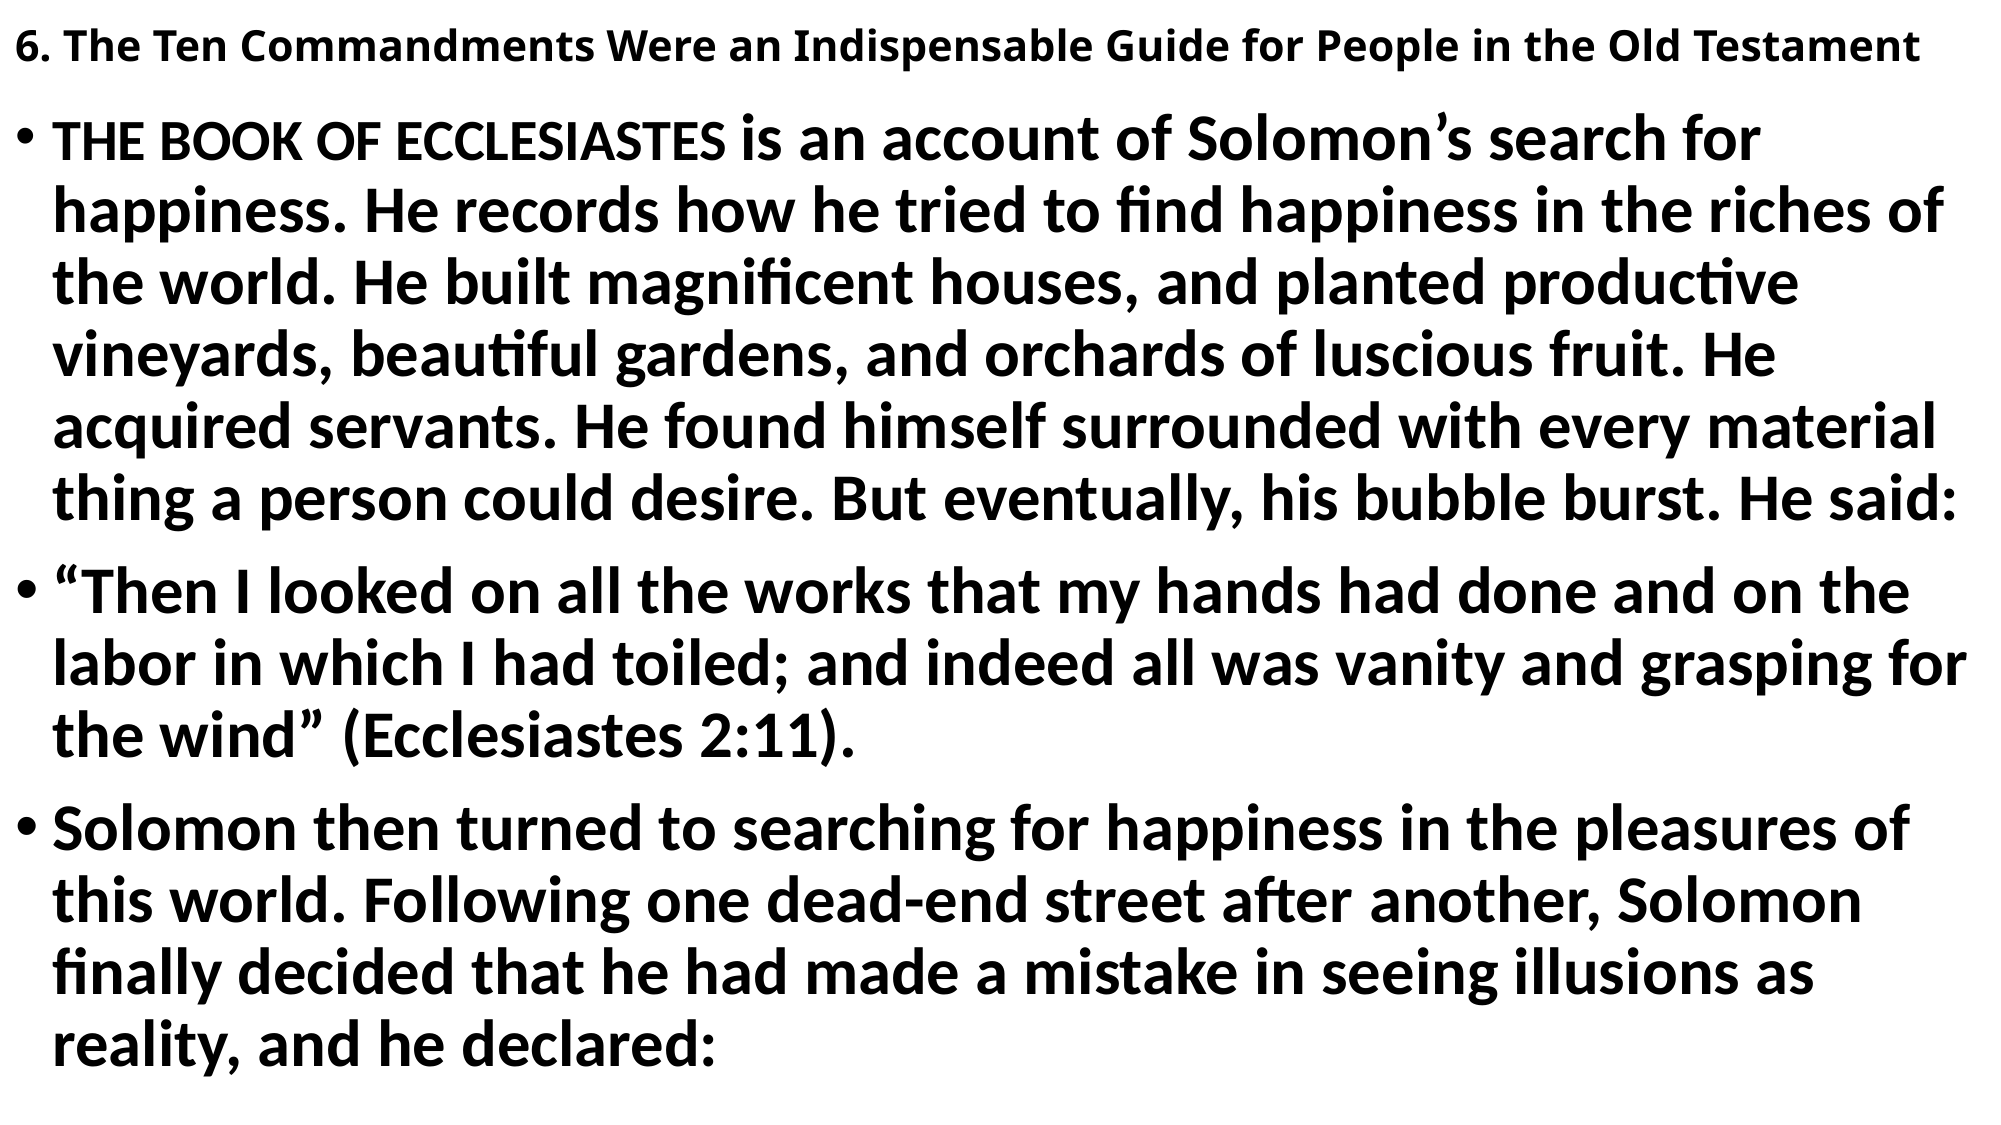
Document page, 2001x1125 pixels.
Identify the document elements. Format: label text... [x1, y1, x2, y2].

list THE BOOK OF ECCLESIASTES is an account of Solomon’s search for happiness. He records how he tried to find happiness in the riches of the world. He built magnificent houses, and planted productive vineyards, beautiful gardens, and orchards of luscious fruit. He acquired servants. He found himself surrounded with every material thing a person could desire. But eventually, his bubble burst. He said: “Then I looked on all the works that my hands had done and on the labor in which I had toiled; and indeed all was vanity and grasping for the wind” (Ecclesiastes 2:11). Solomon then turned to searching for happiness in the pleasures of this world. Following one dead-end street after another, Solomon finally decided that he had made a mistake in seeing illusions as reality, and he declared: [0, 95, 2000, 1125]
title 6. The Ten Commandments Were an Indispensable Guide for People in the Old Testament [0, 0, 2000, 95]
